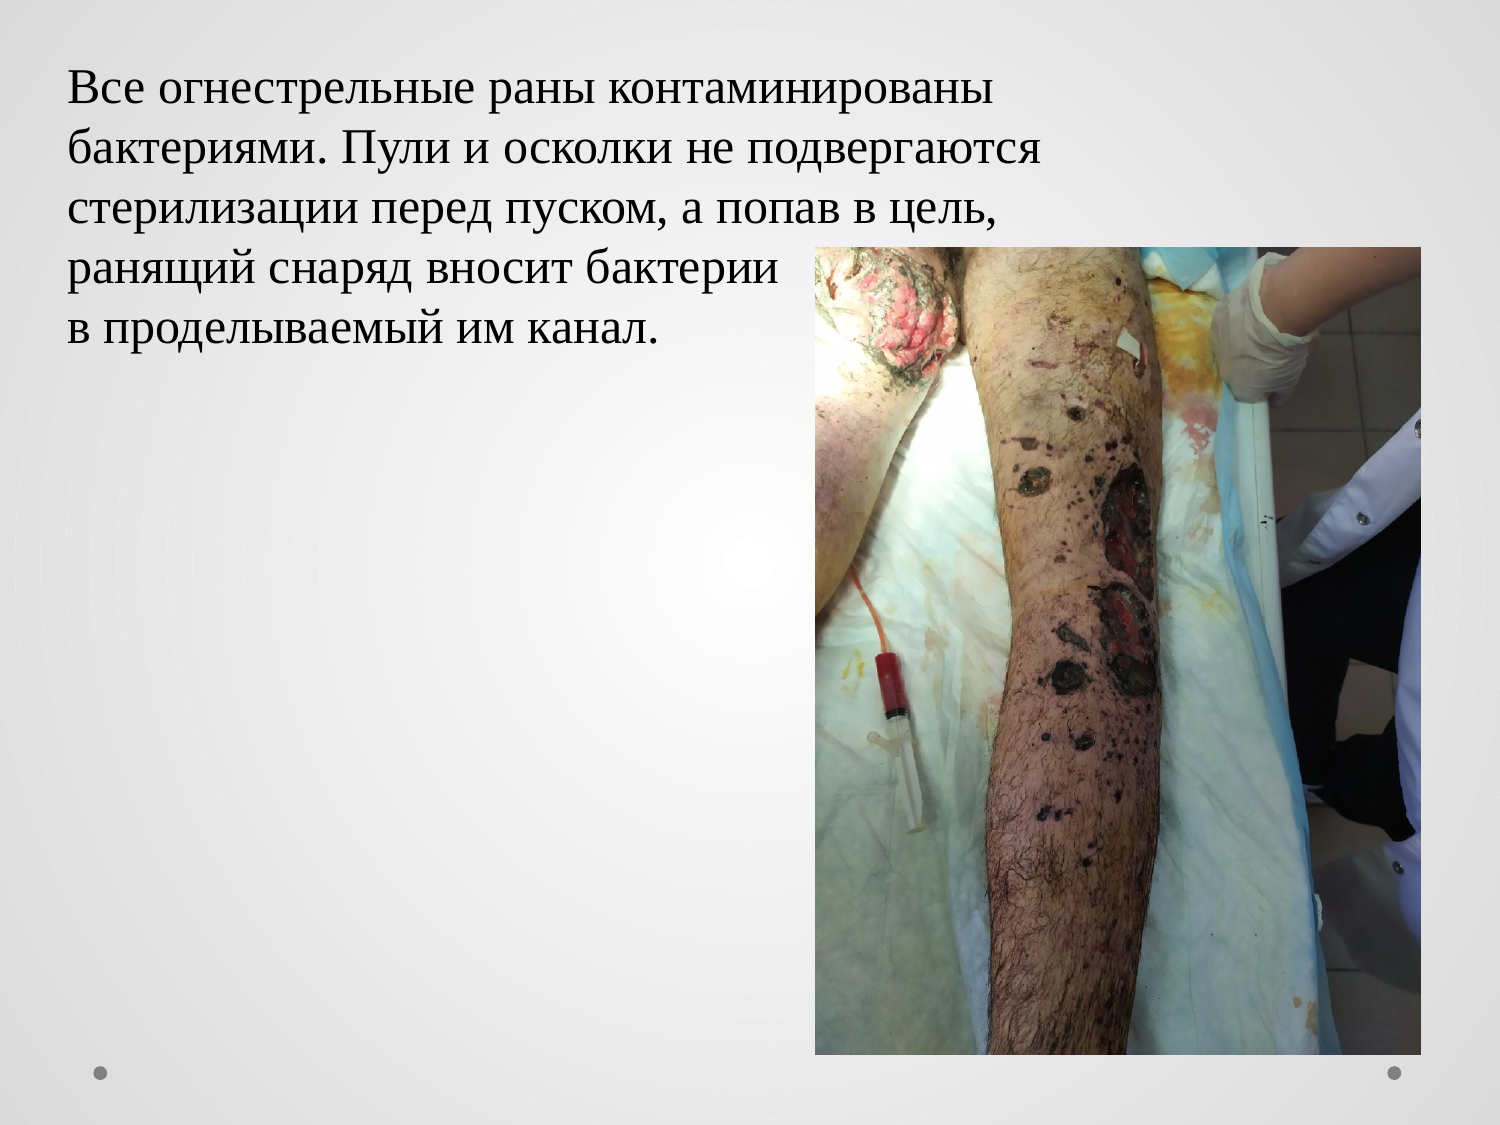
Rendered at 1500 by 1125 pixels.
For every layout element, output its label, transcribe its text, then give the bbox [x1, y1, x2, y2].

picture [814, 247, 1421, 1055]
list Все огнестрельные раны контаминированы бактериями. Пули и осколки не подвергаются стерилизации перед пуском, а попав в цель, ранящий снаряд вносит бактерии в проделываемый им канал. [52, 46, 1118, 479]
